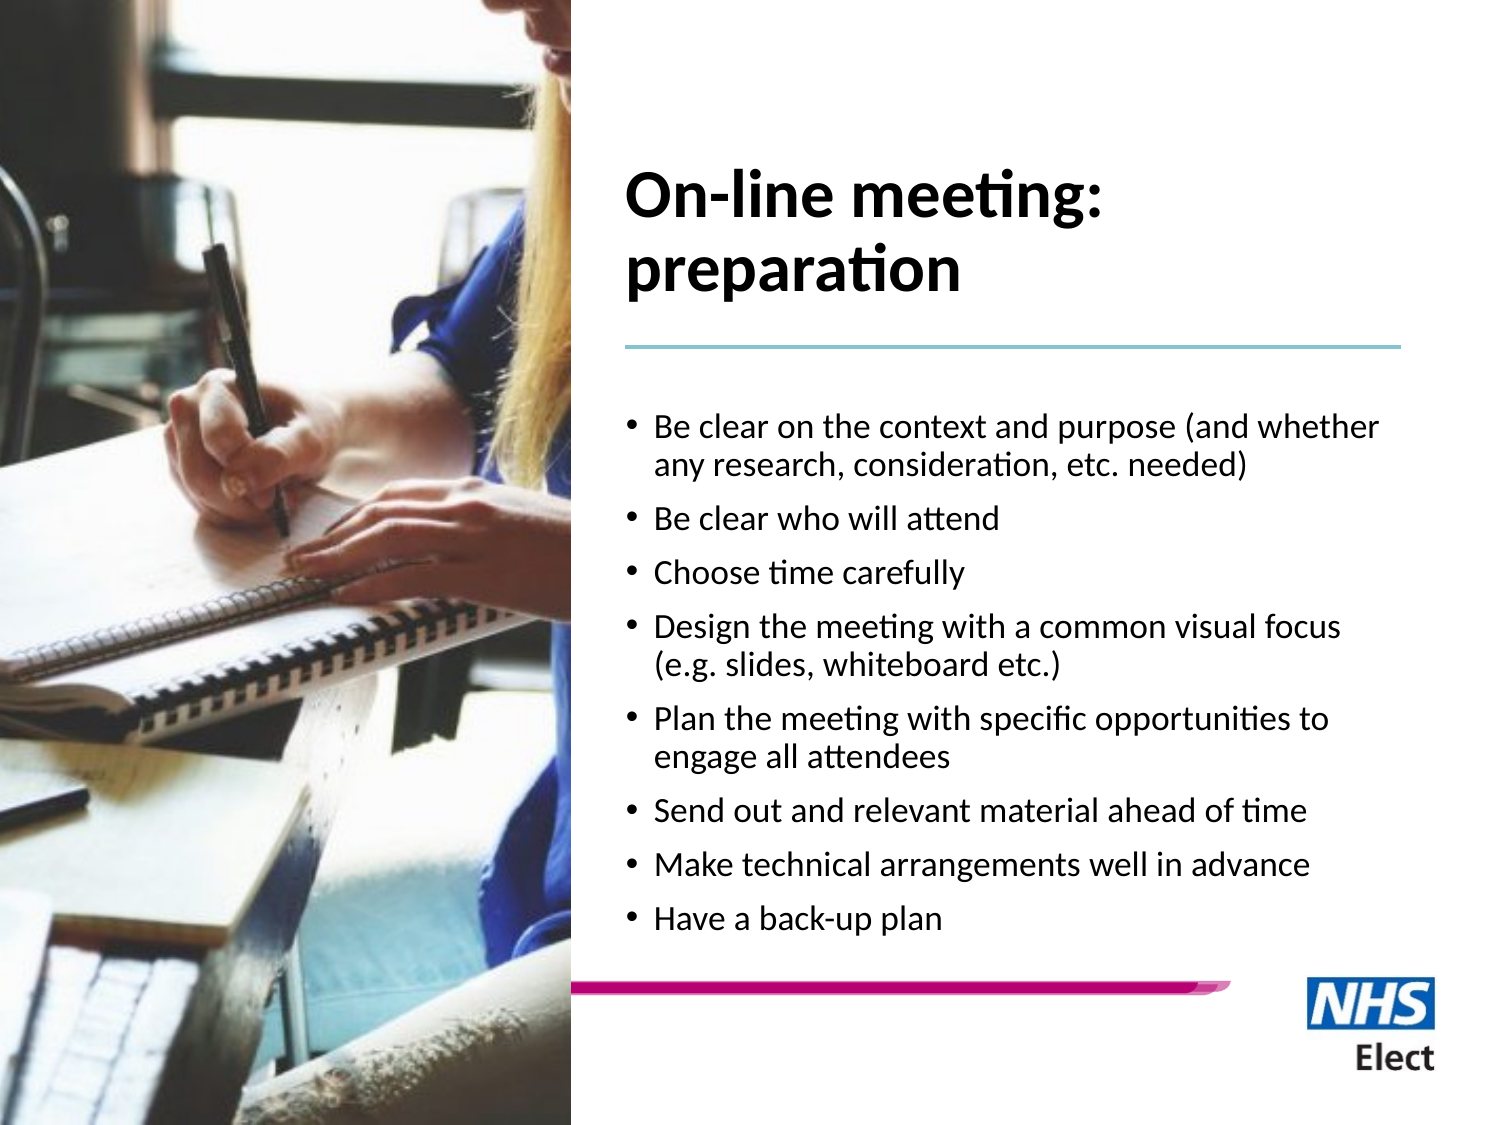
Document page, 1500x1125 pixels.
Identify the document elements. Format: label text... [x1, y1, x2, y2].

list Be clear on the context and purpose (and whether any research, consideration, etc. needed) Be clear who will attend Choose time carefully Design the meeting with a common visual focus (e.g. slides, whiteboard etc.) Plan the meeting with specific opportunities to engage all attendees Send out and relevant material ahead of time Make technical arrangements well in advance Have a back-up plan [610, 399, 1422, 1021]
title On-line meeting: preparation [610, 103, 1422, 315]
picture [0, 0, 610, 1125]
picture [1305, 975, 1437, 1073]
